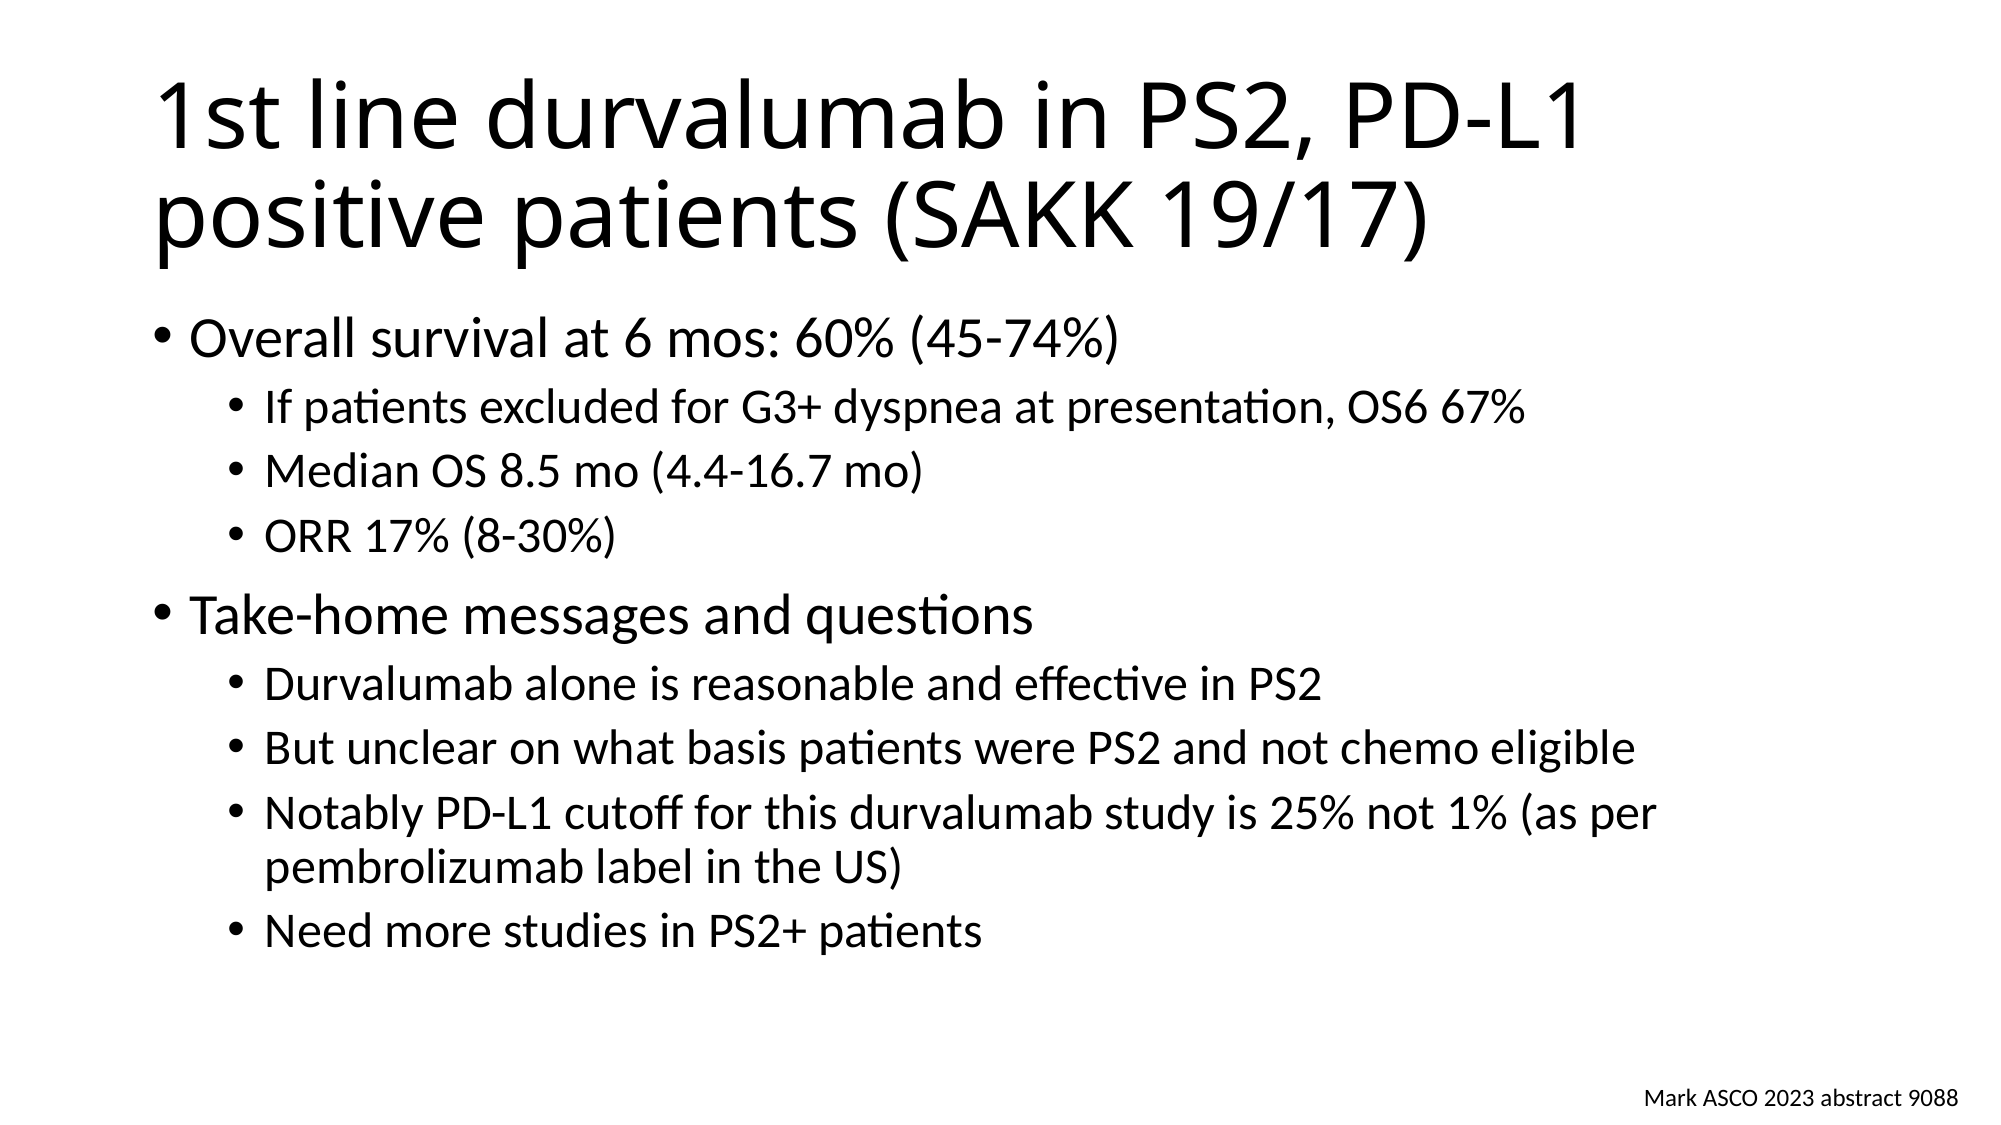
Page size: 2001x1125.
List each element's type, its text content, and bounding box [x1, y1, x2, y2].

title 1st line durvalumab in PS2, PD-L1 positive patients (SAKK 19/17) [137, 59, 1863, 278]
list Overall survival at 6 mos: 60% (45-74%) If patients excluded for G3+ dyspnea at presentation, OS6 67% Median OS 8.5 mo (4.4-16.7 mo) ORR 17% (8-30%) Take-home messages and questions Durvalumab alone is reasonable and effective in PS2 But unclear on what basis patients were PS2 and not chemo eligible Notably PD-L1 cutoff for this durvalumab study is 25% not 1% (as per pembrolizumab label in the US) Need more studies in PS2+ patients [137, 299, 1863, 1014]
text_box Mark ASCO 2023 abstract 9088 [1629, 1074, 1981, 1119]
